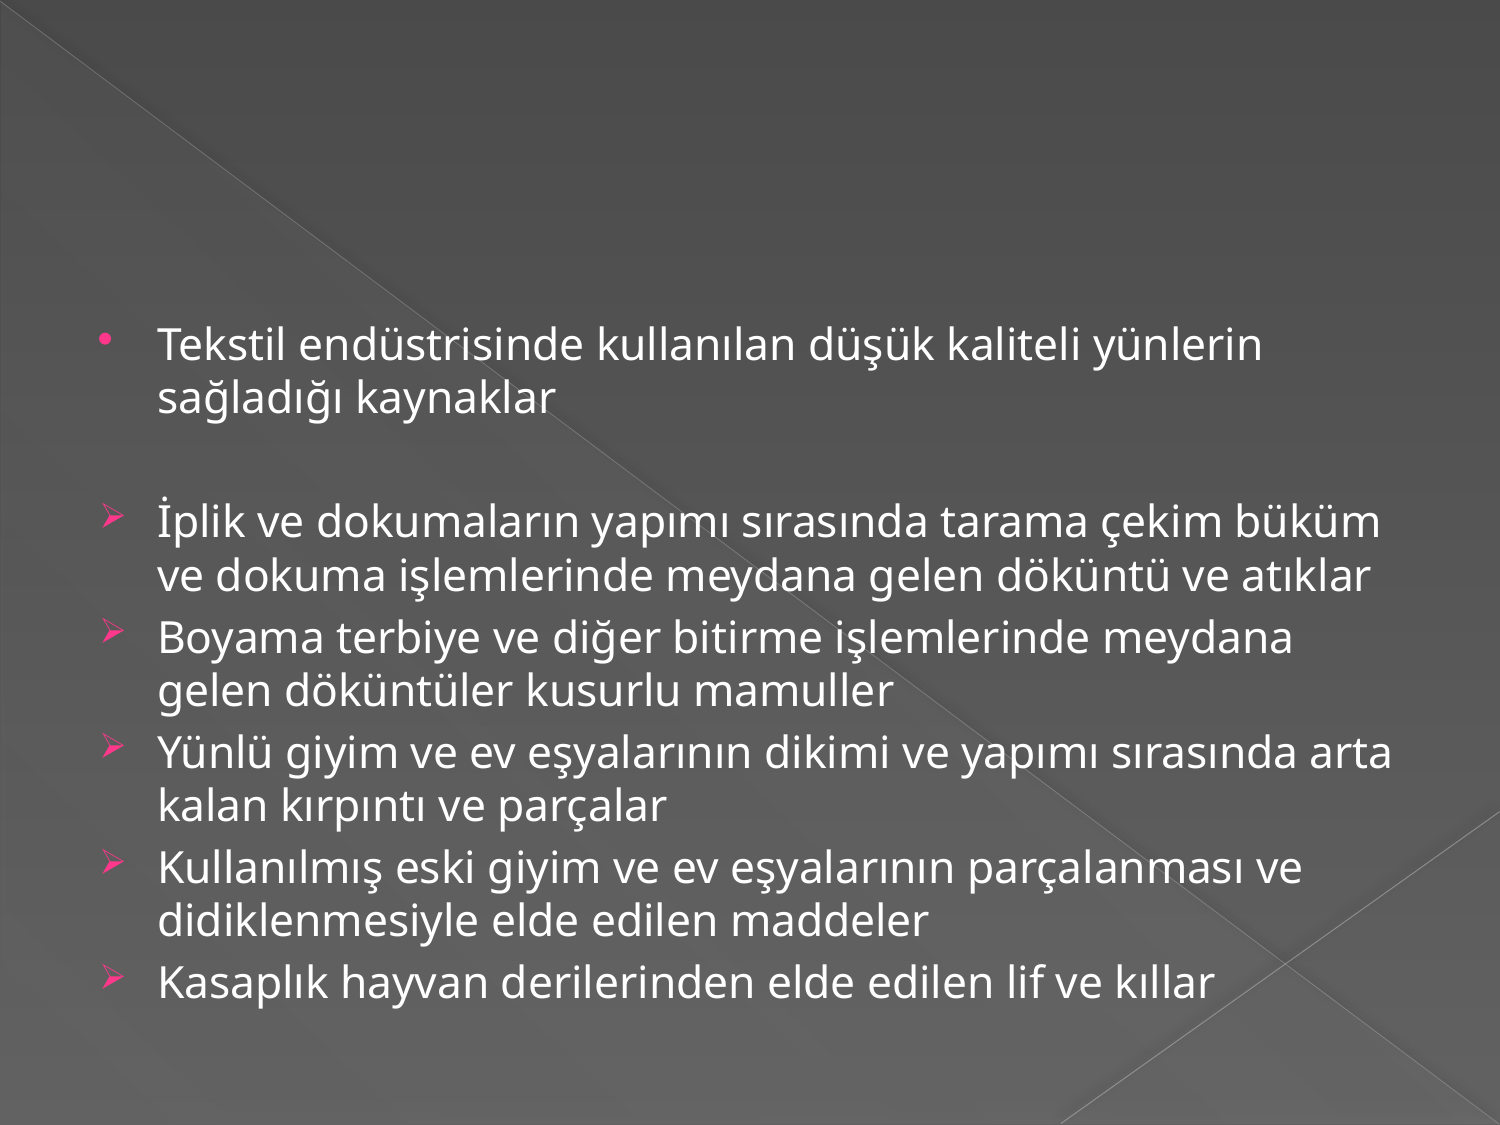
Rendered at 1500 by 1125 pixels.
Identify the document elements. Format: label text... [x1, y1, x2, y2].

list Tekstil endüstrisinde kullanılan düşük kaliteli yünlerin sağladığı kaynaklar İplik ve dokumaların yapımı sırasında tarama çekim büküm ve dokuma işlemlerinde meydana gelen döküntü ve atıklar Boyama terbiye ve diğer bitirme işlemlerinde meydana gelen döküntüler kusurlu mamuller Yünlü giyim ve ev eşyalarının dikimi ve yapımı sırasında arta kalan kırpıntı ve parçalar Kullanılmış eski giyim ve ev eşyalarının parçalanması ve didiklenmesiyle elde edilen maddeler Kasaplık hayvan derilerinden elde edilen lif ve kıllar [75, 308, 1425, 1059]
